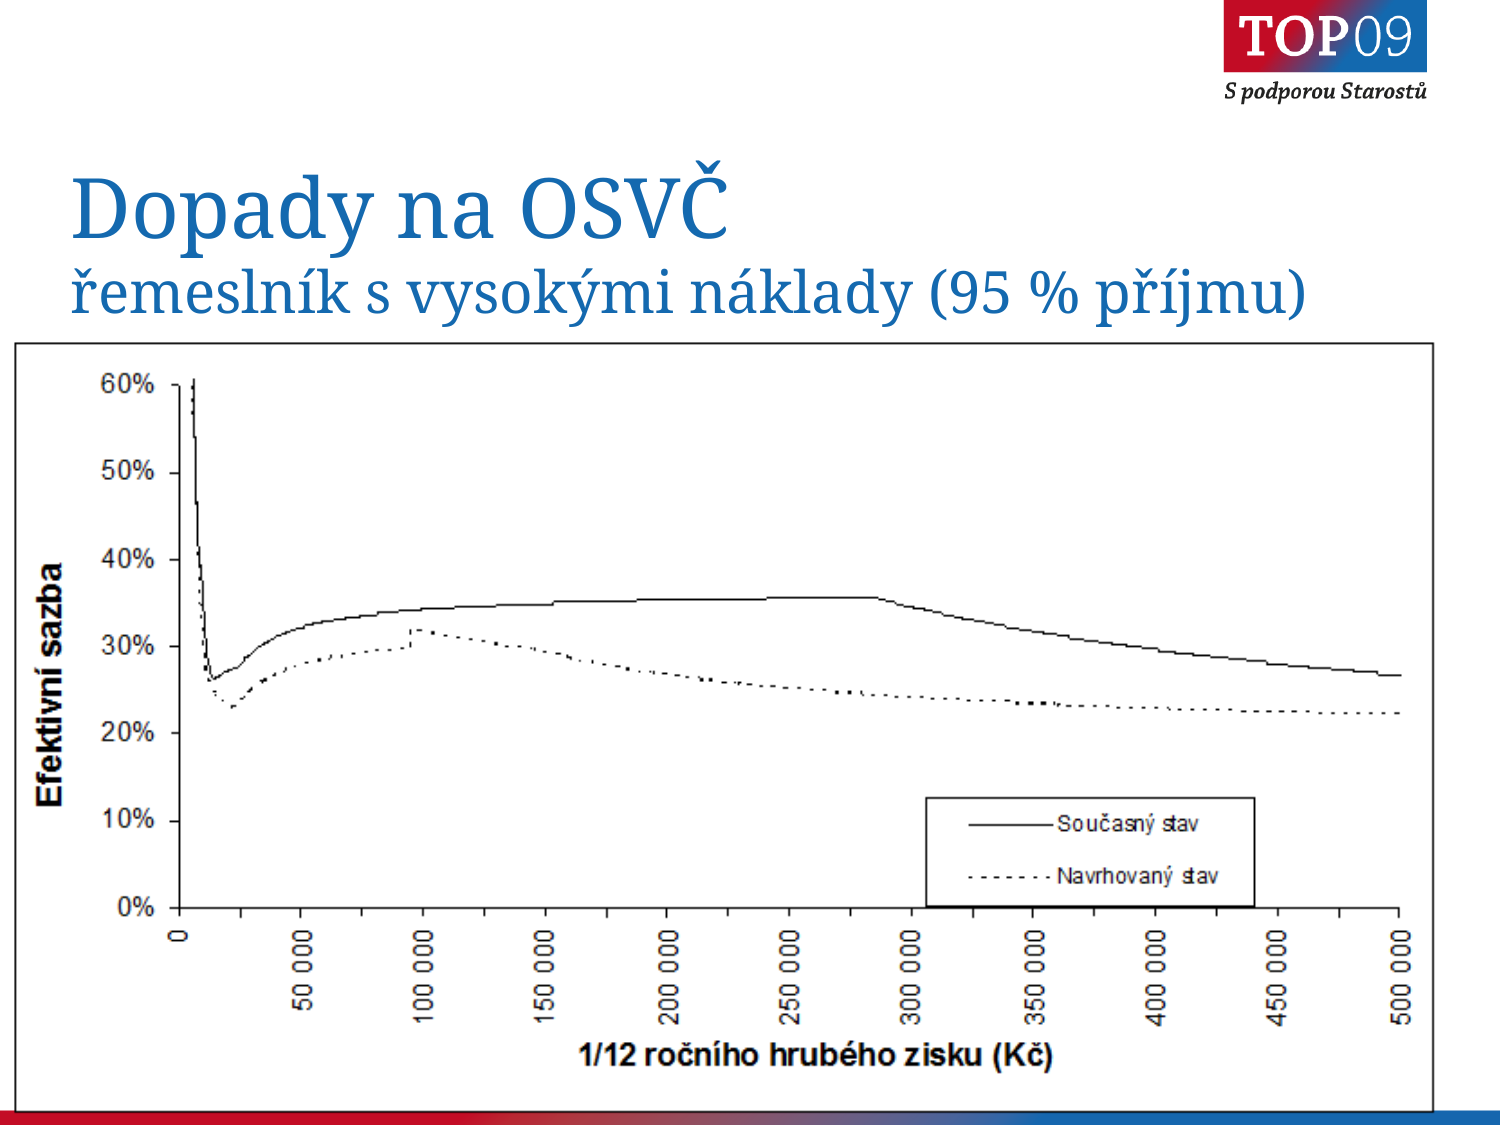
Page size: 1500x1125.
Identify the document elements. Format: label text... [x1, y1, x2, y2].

picture [0, 0, 1500, 1125]
title Dopady na OSVČ řemeslník s vysokými náklady (95 % příjmu) [64, 148, 1436, 332]
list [4, 332, 1447, 1124]
